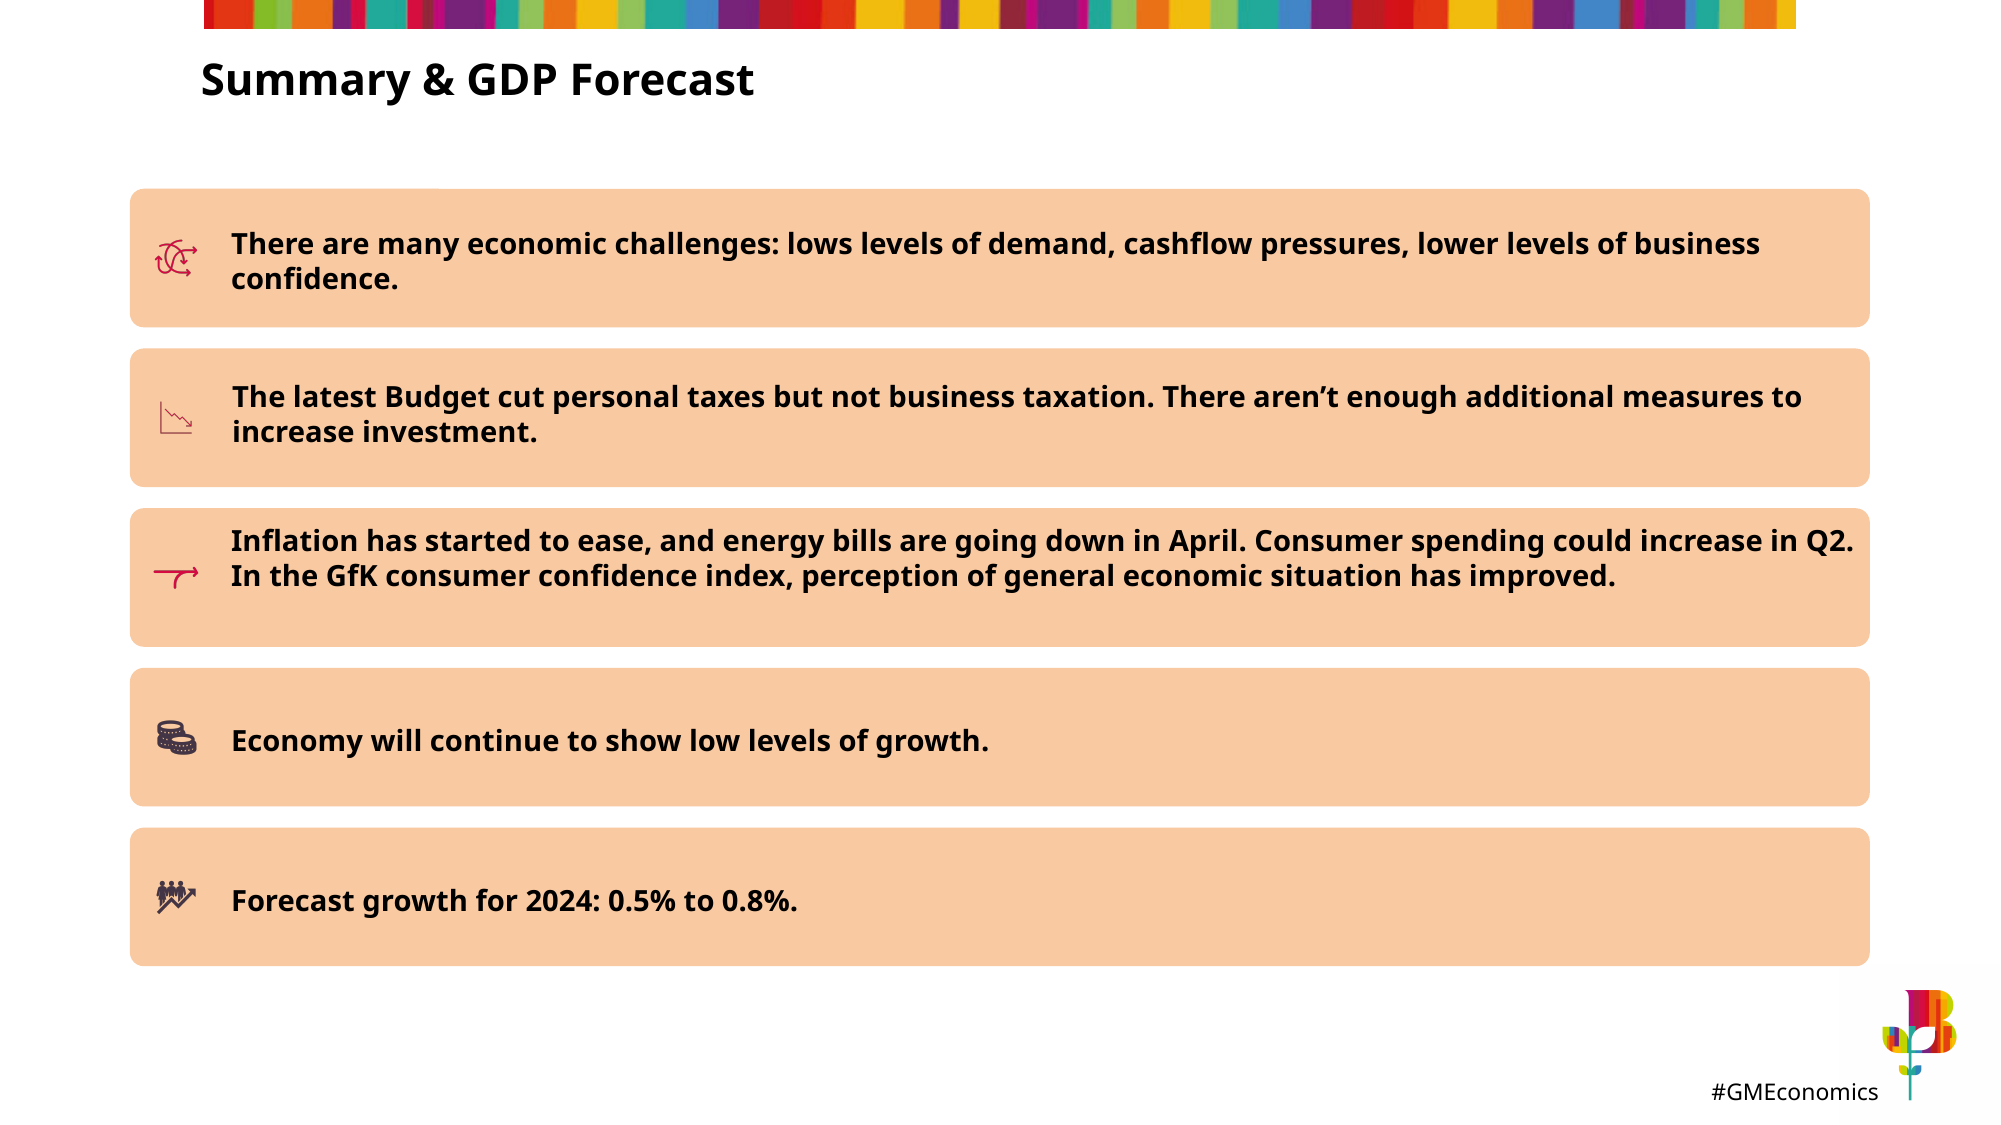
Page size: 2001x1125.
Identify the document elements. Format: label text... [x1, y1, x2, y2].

text_box #GMEconomics [1696, 1069, 1894, 1113]
picture [1839, 964, 2000, 1125]
text_box Summary & GDP Forecast [186, 43, 1099, 112]
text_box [129, 166, 1870, 989]
picture [204, 0, 1796, 29]
